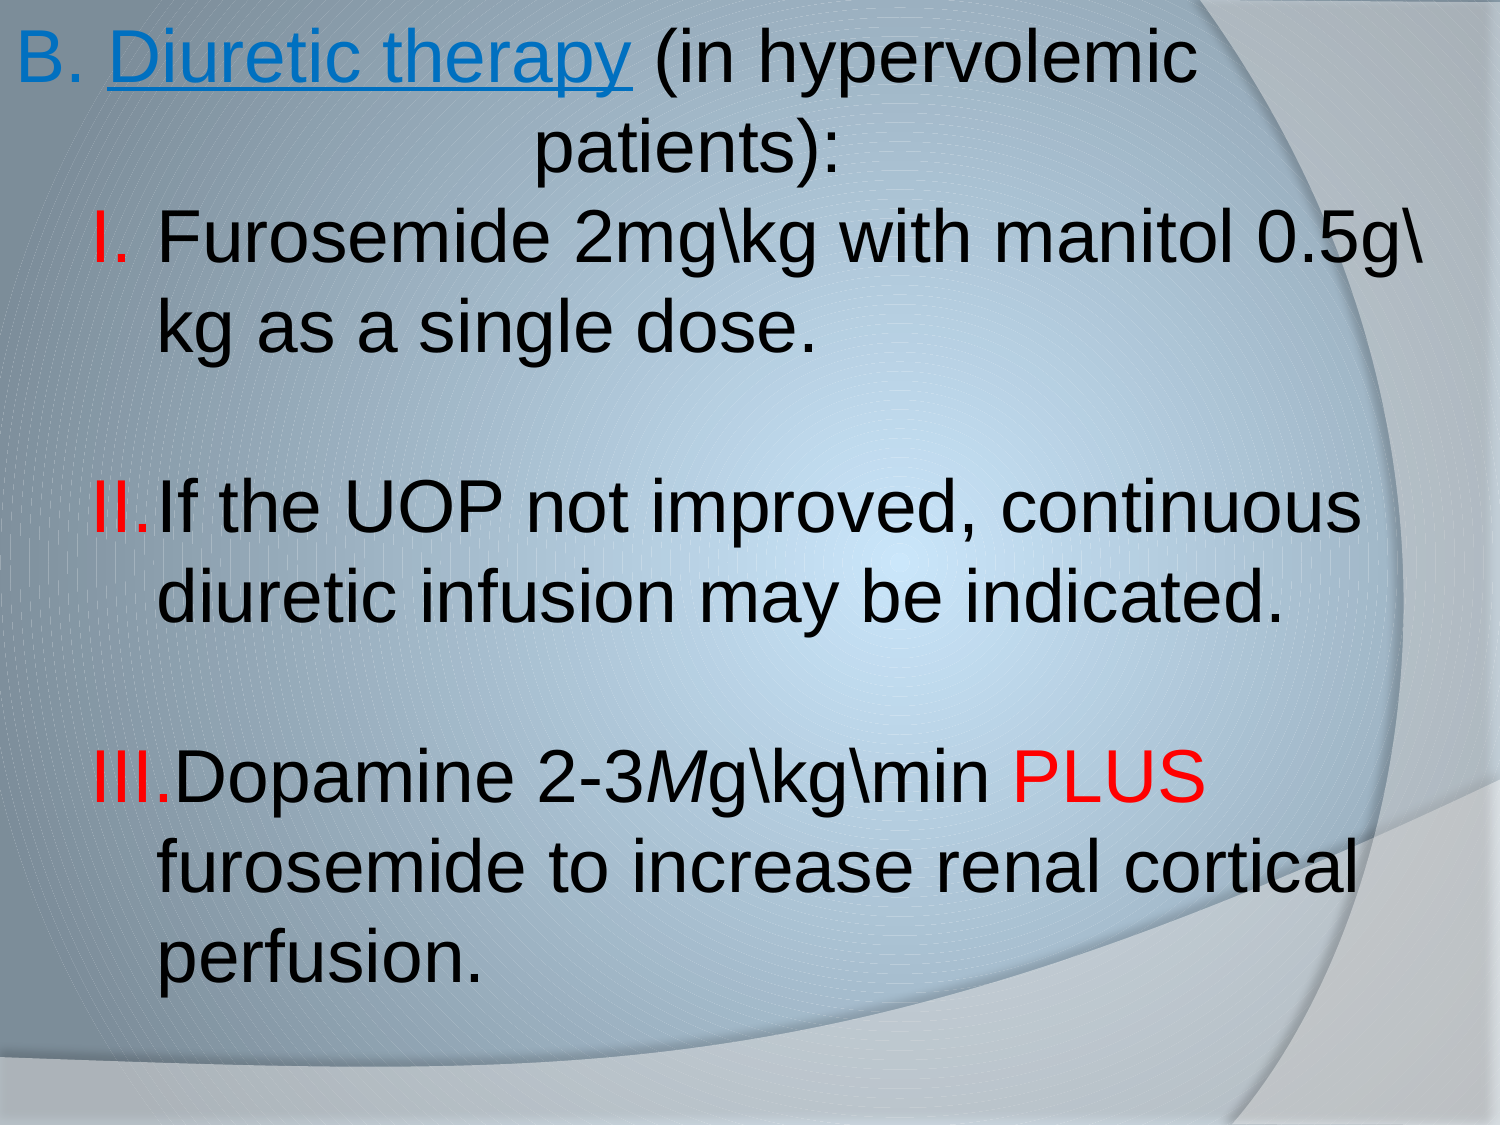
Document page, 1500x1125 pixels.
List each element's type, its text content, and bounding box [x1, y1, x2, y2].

text_box B. Diuretic therapy (in hypervolemic patients): Furosemide 2mg\kg with manitol 0.5g\kg as a single dose. If the UOP not improved, continuous diuretic infusion may be indicated. Dopamine 2-3Mg\kg\min PLUS furosemide to increase renal cortical perfusion. [1, 0, 1500, 1005]
